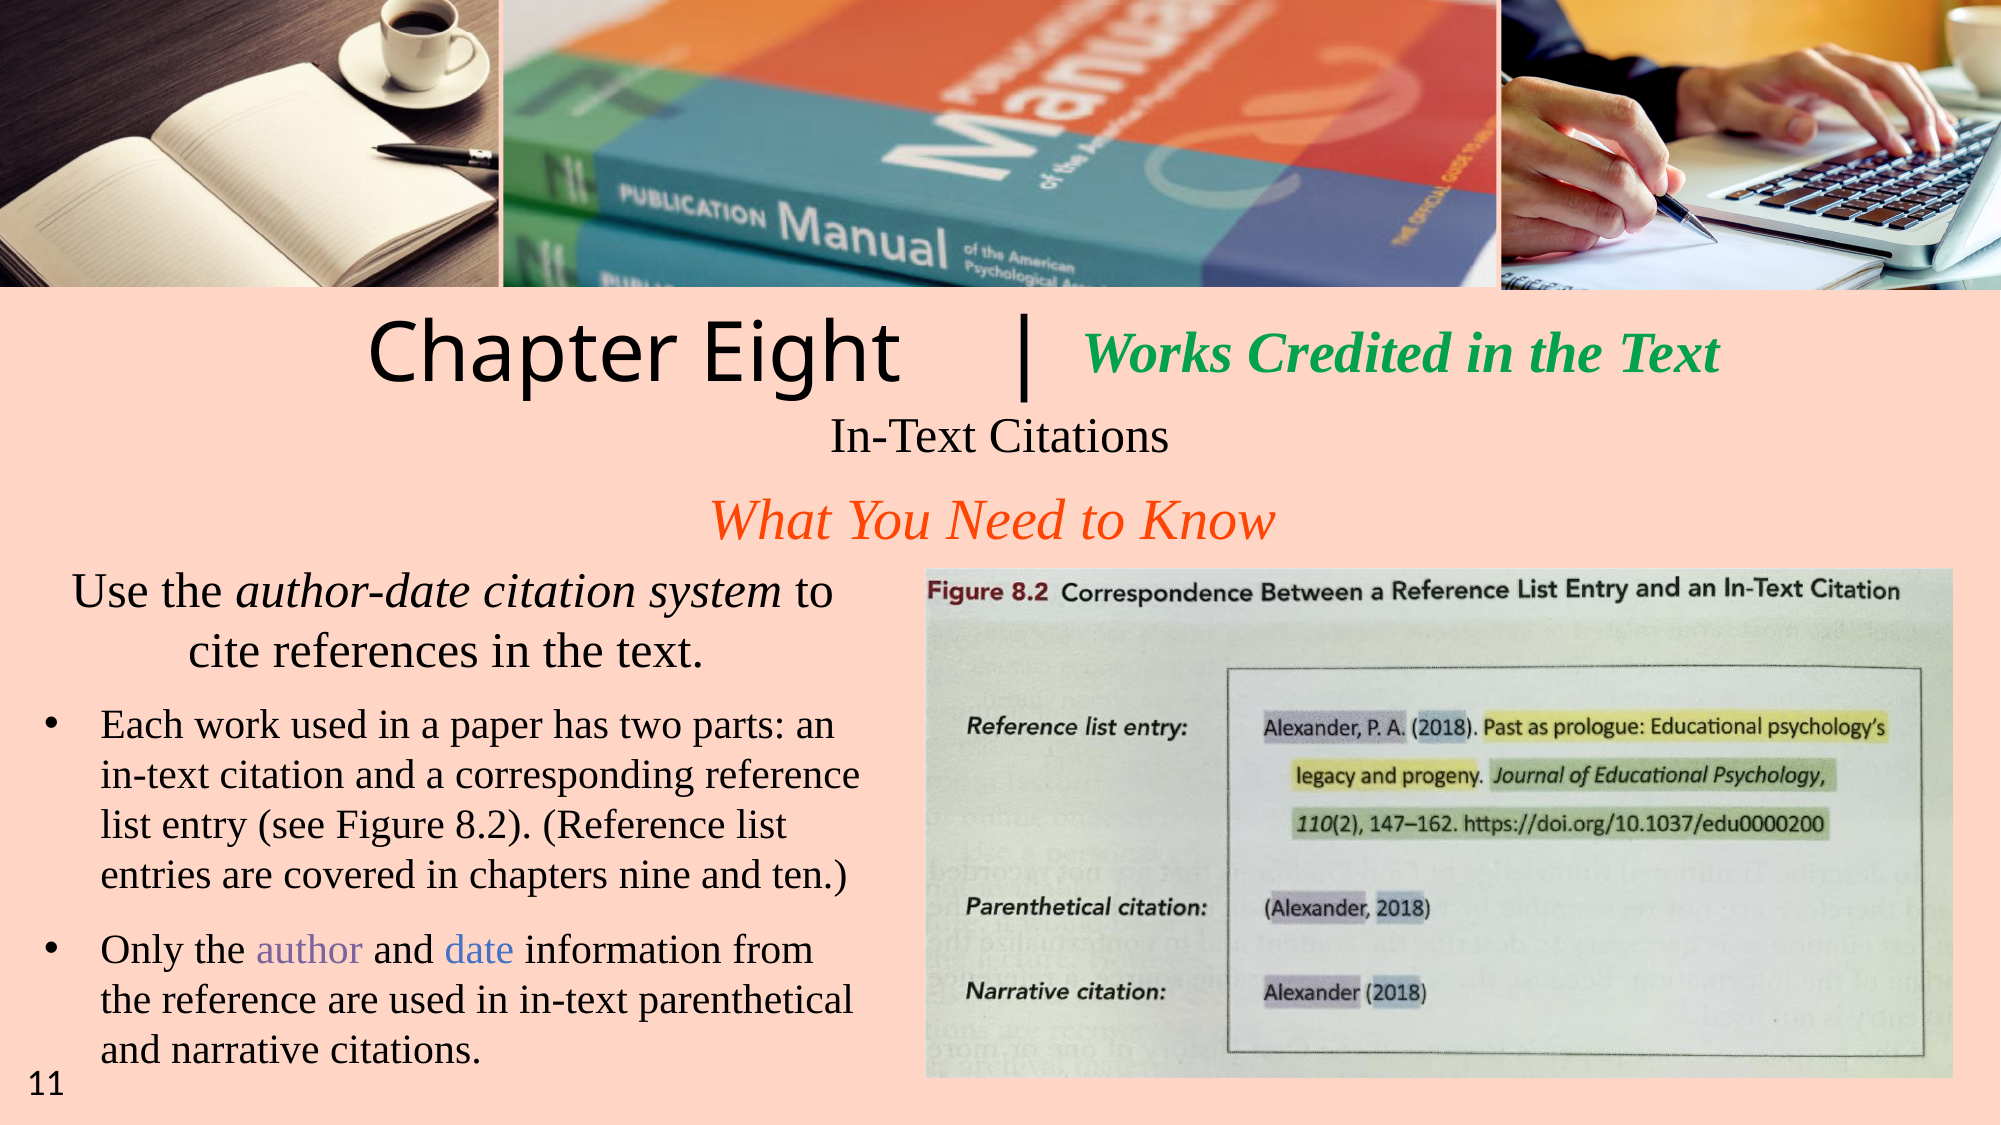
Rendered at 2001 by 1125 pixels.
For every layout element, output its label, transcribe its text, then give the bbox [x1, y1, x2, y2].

text_box 11 [11, 1050, 84, 1110]
subtitle Works Credited in the Text [1063, 315, 1753, 400]
picture [503, 0, 1497, 287]
picture [925, 568, 1953, 1078]
picture [1501, 0, 2001, 290]
text_box Chapter Eight [351, 290, 986, 394]
picture [0, 0, 499, 287]
text_box | [986, 287, 1063, 394]
text_box What You Need to Know [693, 474, 1306, 559]
text_box Use the author-date citation system to cite references in the text. Each work used in a paper has two parts: an in-text citation and a corresponding reference list entry (see Figure 8.2). (Reference list entries are covered in chapters nine and ten.) Only the author and date information from the reference are used in in-text parenthetical and narrative citations. [29, 549, 876, 1080]
text_box In-Text Citations [333, 394, 1667, 470]
